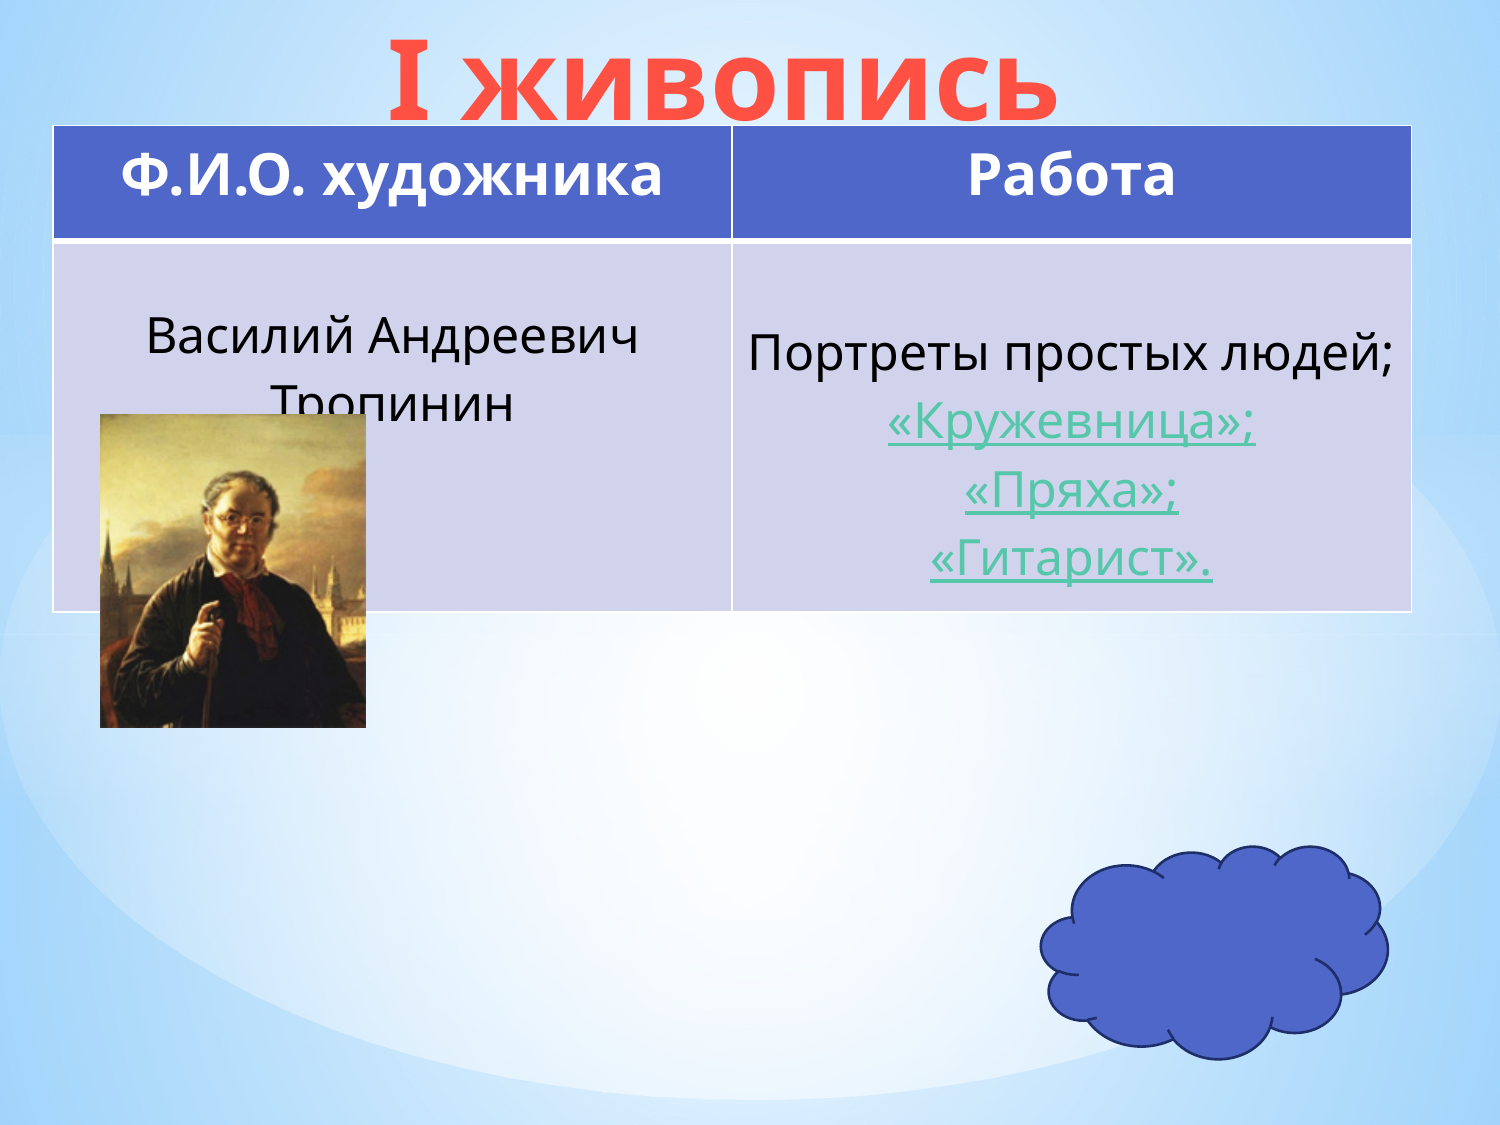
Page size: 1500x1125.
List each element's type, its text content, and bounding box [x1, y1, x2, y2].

text_box I живопись [372, 0, 1077, 150]
table_header Работа [733, 126, 1411, 238]
table_header Ф.И.О. художника [54, 126, 731, 238]
table_cell Василий Андреевич Тропинин [54, 244, 731, 611]
table_cell Портреты простых людей; «Кружевница»; «Пряха»; «Гитарист». [733, 244, 1411, 611]
text_box [1039, 845, 1390, 1061]
picture [100, 414, 367, 728]
